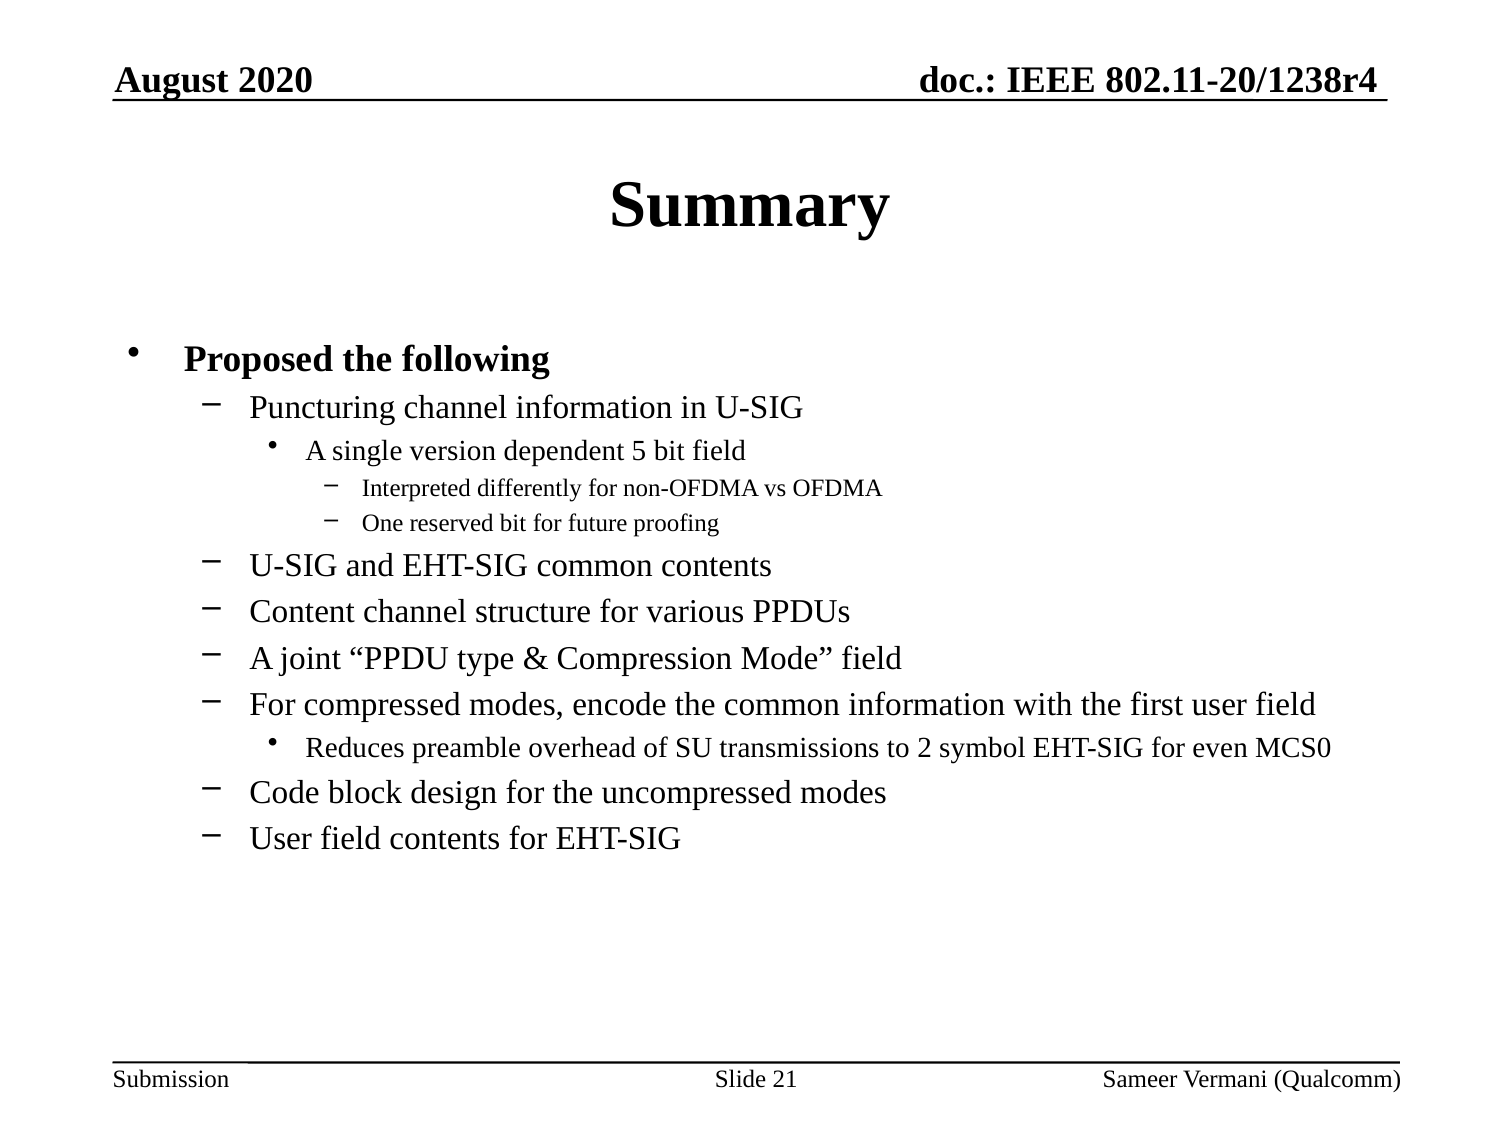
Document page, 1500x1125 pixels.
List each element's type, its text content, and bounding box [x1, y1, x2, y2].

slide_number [114, 54, 354, 101]
list Proposed the following Puncturing channel information in U-SIG A single version dependent 5 bit field Interpreted differently for non-OFDMA vs OFDMA One reserved bit for future proofing U-SIG and EHT-SIG common contents Content channel structure for various PPDUs A joint “PPDU type & Compression Mode” field For compressed modes, encode the common information with the first user field Reduces preamble overhead of SU transmissions to 2 symbol EHT-SIG for even MCS0 Code block design for the uncompressed modes User field contents for EHT-SIG [112, 326, 1388, 1002]
slide_number Slide 21 [712, 1061, 800, 1093]
footer Sameer Vermani (Qualcomm) [1062, 1061, 1402, 1093]
title Summary [112, 112, 1388, 288]
